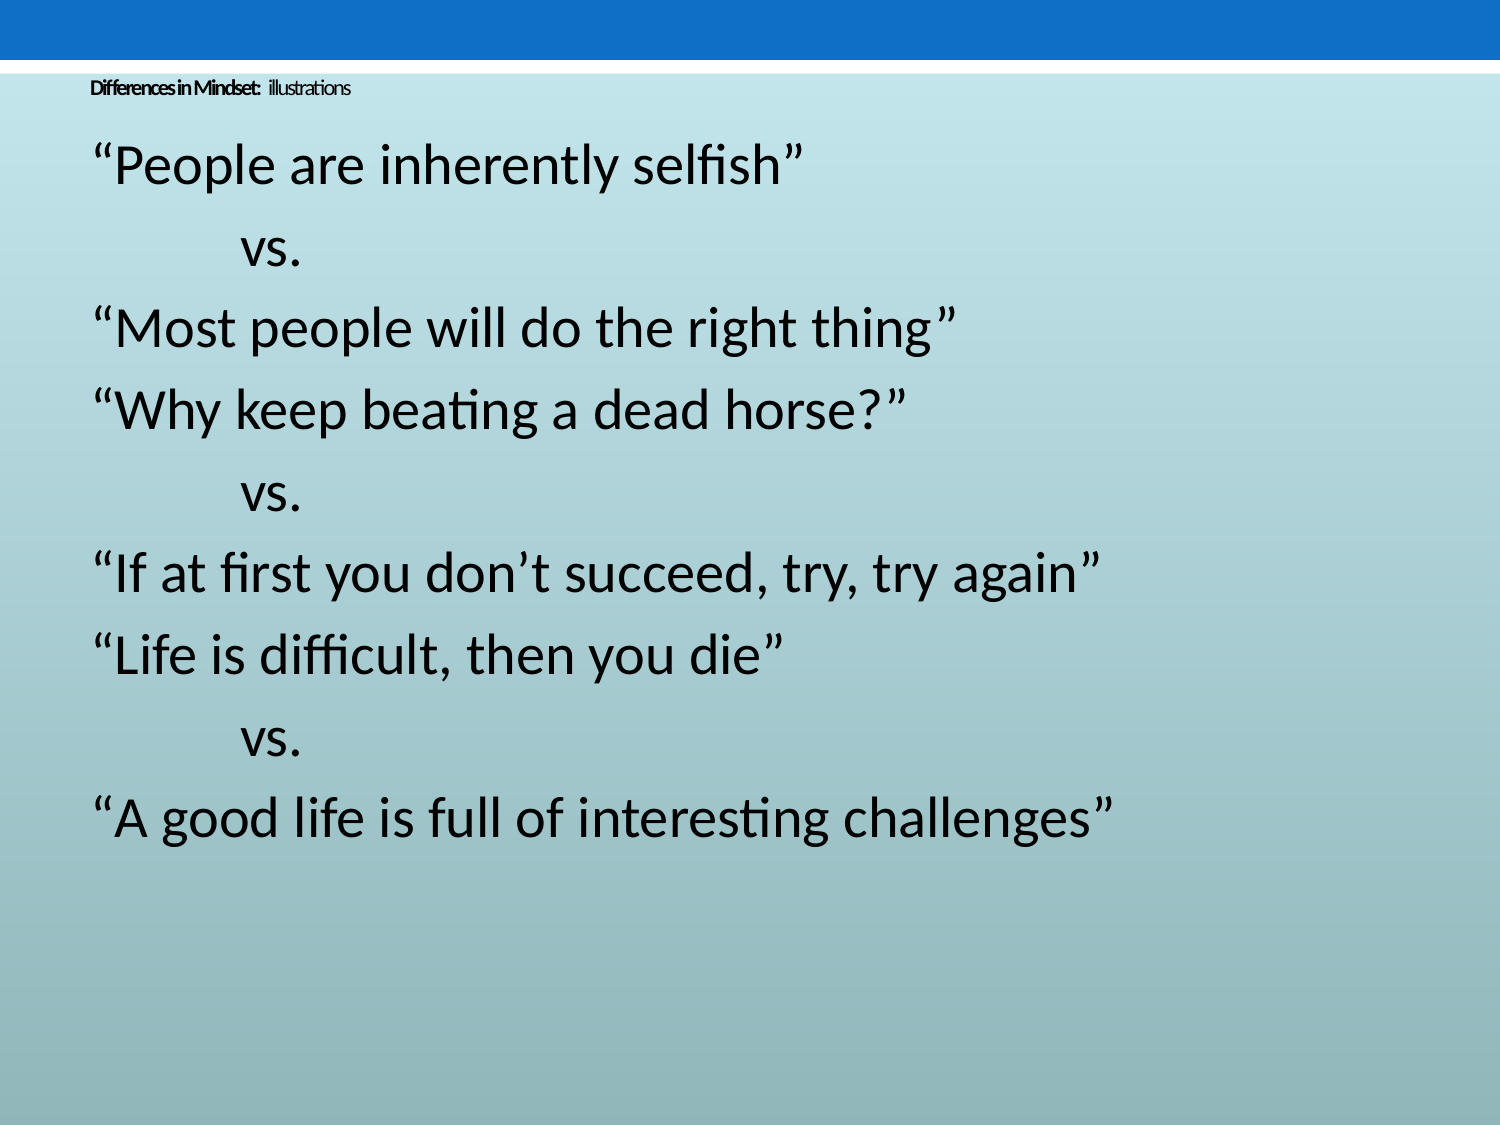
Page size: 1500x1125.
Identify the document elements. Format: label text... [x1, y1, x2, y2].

list “People are inherently selfish” vs. “Most people will do the right thing” “Why keep beating a dead horse?” vs. “If at first you don’t succeed, try, try again” “Life is difficult, then you die” vs. “A good life is full of interesting challenges” [75, 118, 1475, 1100]
title Differences in Mindset: illustrations [75, 37, 1425, 118]
